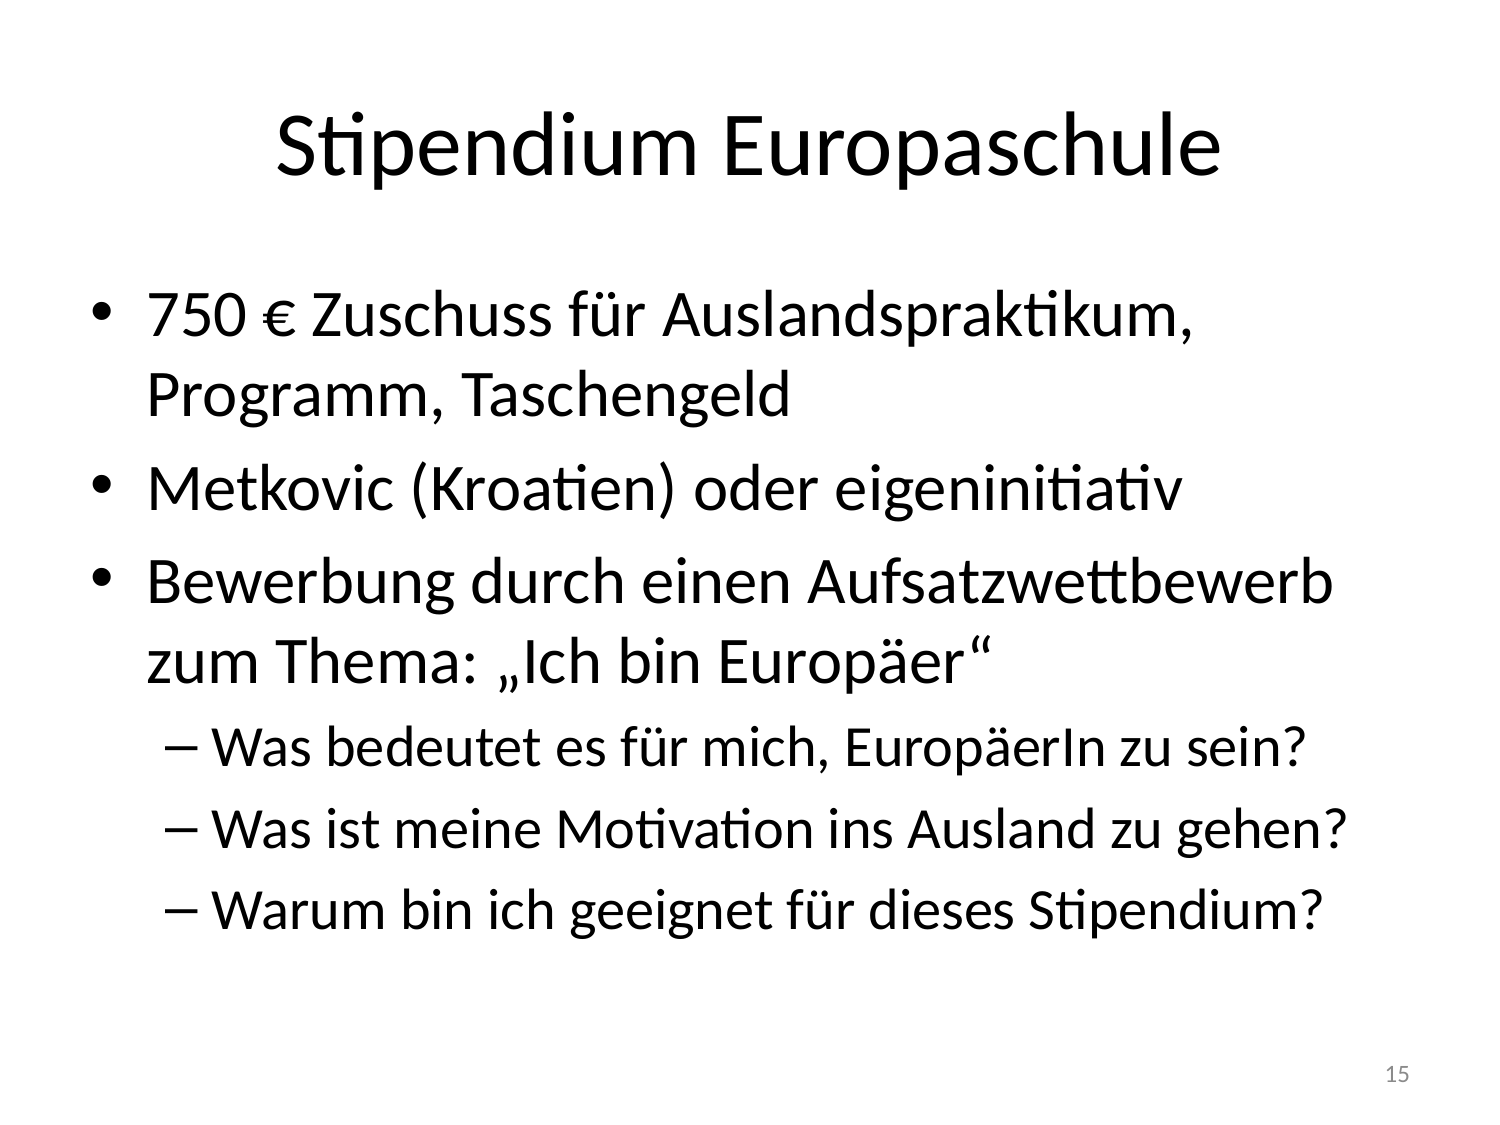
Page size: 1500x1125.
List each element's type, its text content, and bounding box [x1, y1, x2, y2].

list 750 € Zuschuss für Auslandspraktikum, Programm, Taschengeld Metkovic (Kroatien) oder eigeninitiativ Bewerbung durch einen Aufsatzwettbewerb zum Thema: „Ich bin Europäer“ Was bedeutet es für mich, EuropäerIn zu sein? Was ist meine Motivation ins Ausland zu gehen? Warum bin ich geeignet für dieses Stipendium? [75, 262, 1425, 1005]
slide_number 15 [1074, 1042, 1425, 1103]
title Stipendium Europaschule [75, 45, 1425, 233]
